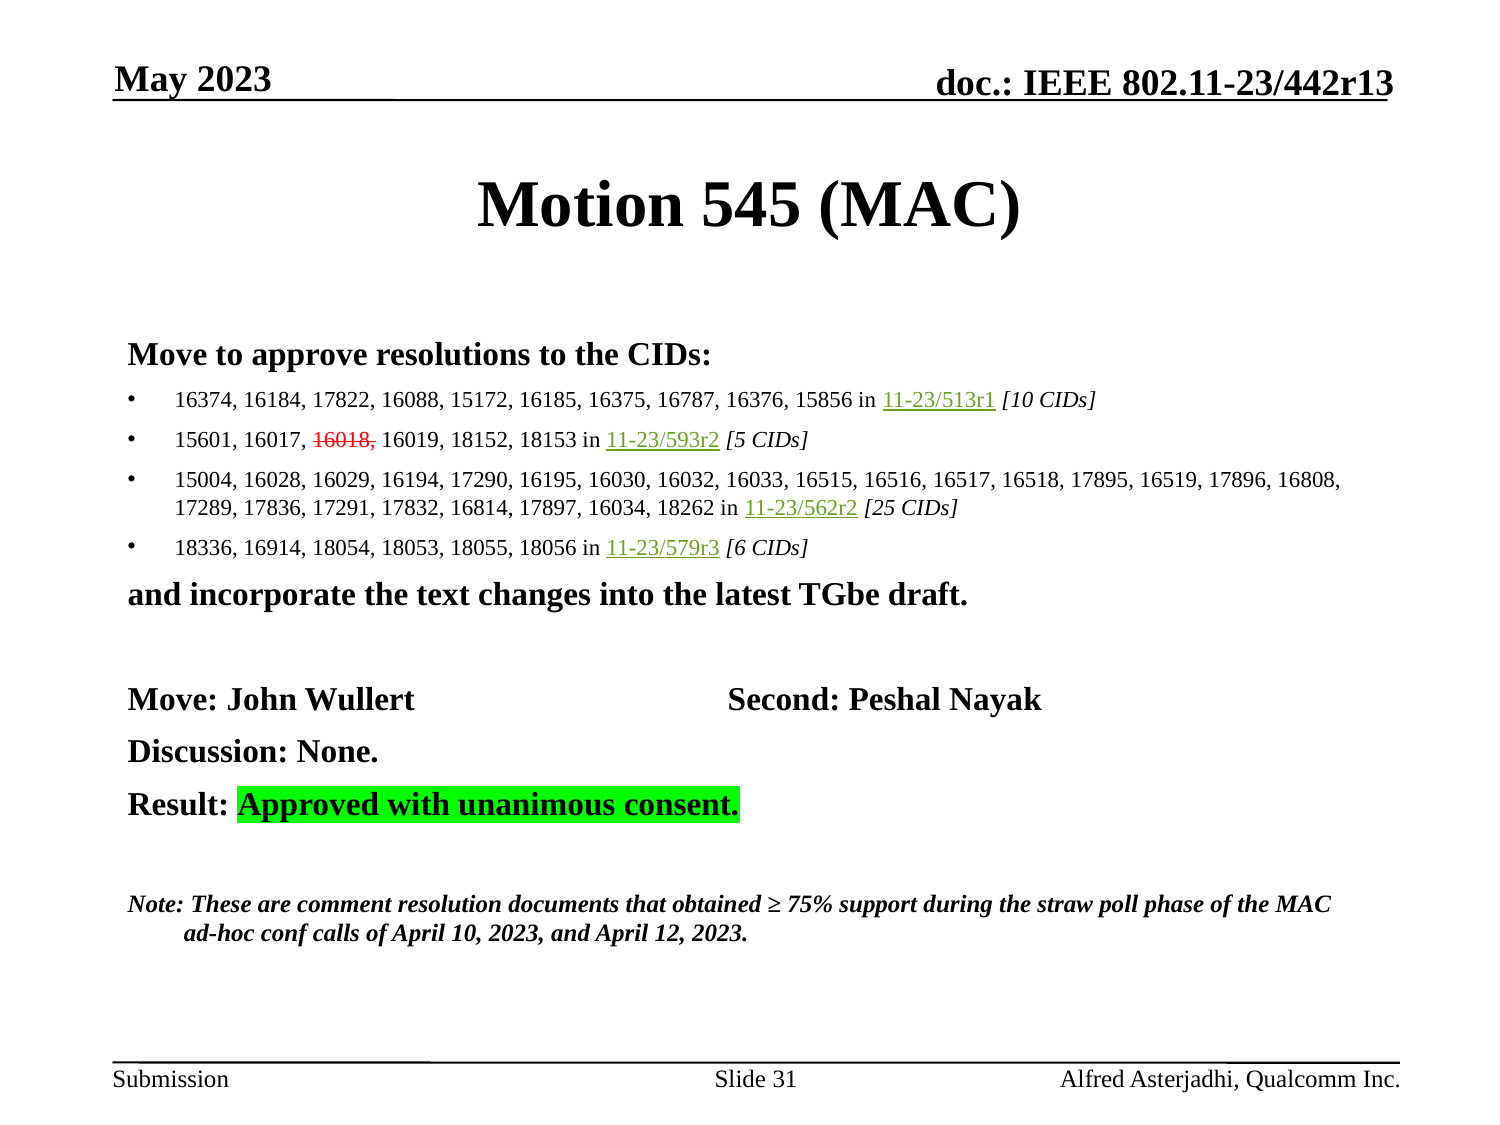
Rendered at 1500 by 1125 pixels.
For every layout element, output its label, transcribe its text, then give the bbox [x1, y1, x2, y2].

slide_number Slide 31 [712, 1061, 800, 1123]
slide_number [114, 54, 423, 100]
list Move to approve resolutions to the CIDs: 16374, 16184, 17822, 16088, 15172, 16185, 16375, 16787, 16376, 15856 in 11-23/513r1 [10 CIDs] 15601, 16017, 16018, 16019, 18152, 18153 in 11-23/593r2 [5 CIDs] 15004, 16028, 16029, 16194, 17290, 16195, 16030, 16032, 16033, 16515, 16516, 16517, 16518, 17895, 16519, 17896, 16808, 17289, 17836, 17291, 17832, 16814, 17897, 16034, 18262 in 11-23/562r2 [25 CIDs] 18336, 16914, 18054, 18053, 18055, 18056 in 11-23/579r3 [6 CIDs] and incorporate the text changes into the latest TGbe draft. Move: John Wullert Second: Peshal Nayak Discussion: None. Result: Approved with unanimous consent. Note: These are comment resolution documents that obtained ≥ 75% support during the straw poll phase of the MAC ad-hoc conf calls of April 10, 2023, and April 12, 2023. [112, 324, 1388, 1063]
footer Alfred Asterjadhi, Qualcomm Inc. [878, 1061, 1402, 1093]
title Motion 545 (MAC) [112, 112, 1388, 288]
